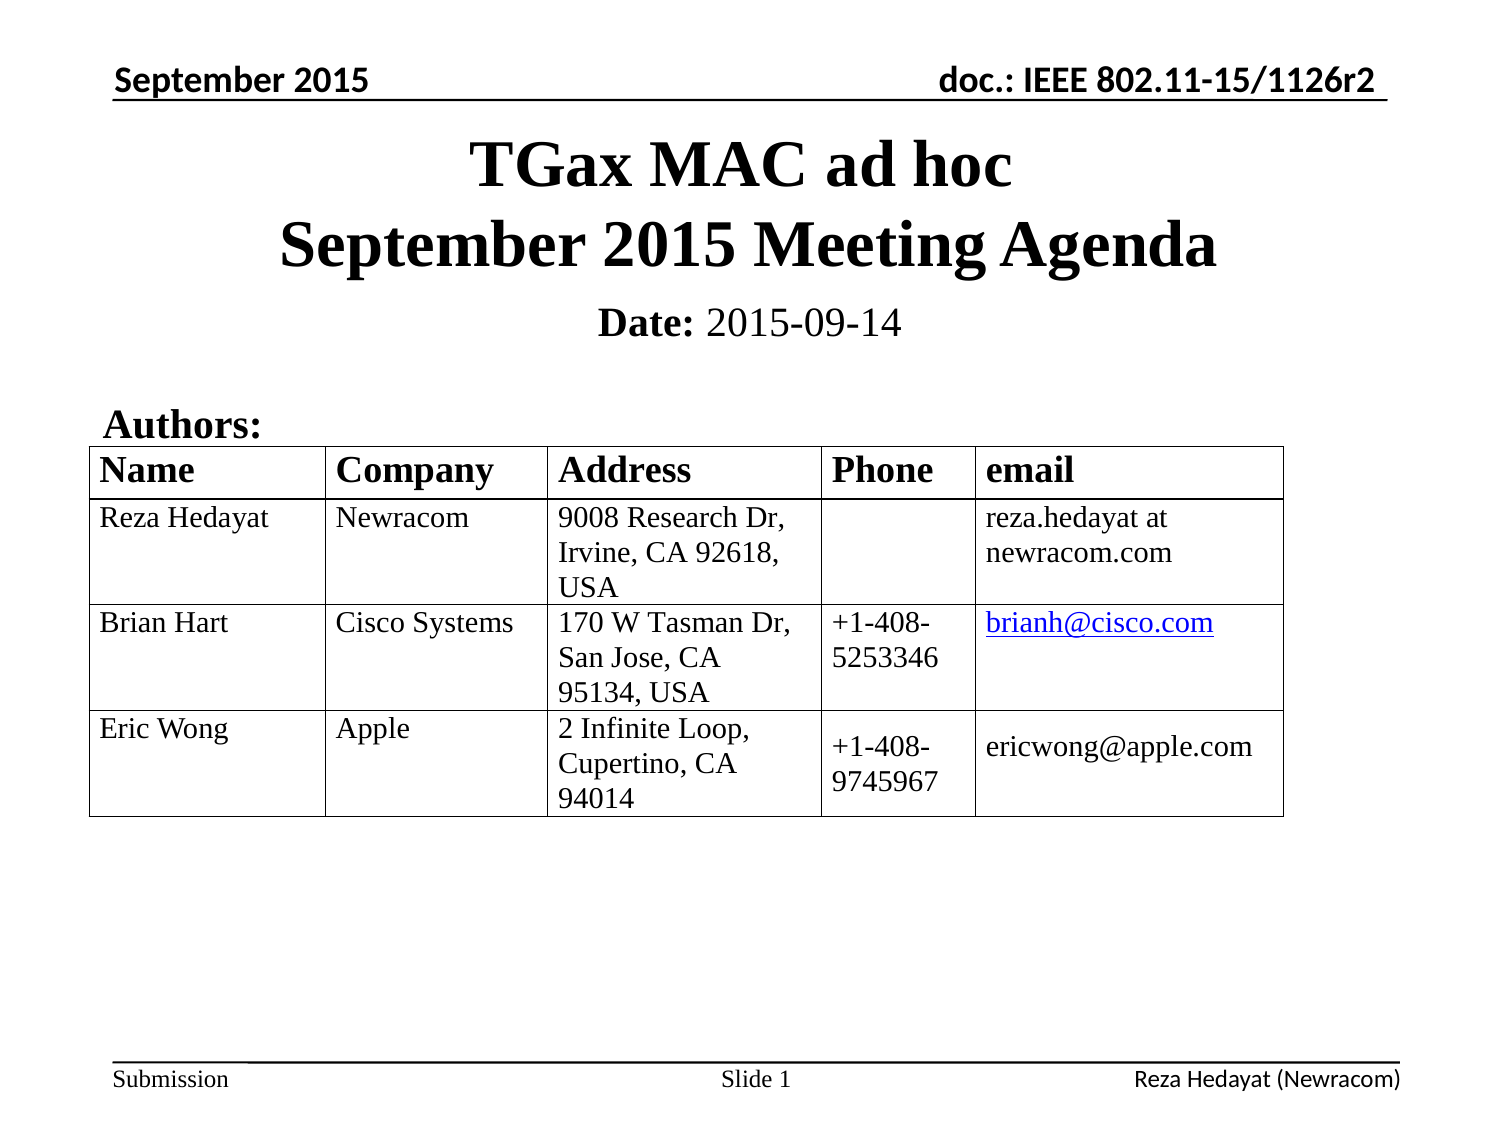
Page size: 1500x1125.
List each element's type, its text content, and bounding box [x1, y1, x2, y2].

footer Reza Hedayat (Newracom) [1125, 1061, 1402, 1093]
title TGax MAC ad hoc September 2015 Meeting Agenda [112, 112, 1388, 287]
list Date: 2015-09-14 [112, 287, 1388, 350]
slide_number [114, 54, 374, 101]
slide_number Slide 1 [712, 1061, 800, 1093]
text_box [74, 446, 1321, 862]
text_box Authors: [87, 389, 325, 444]
